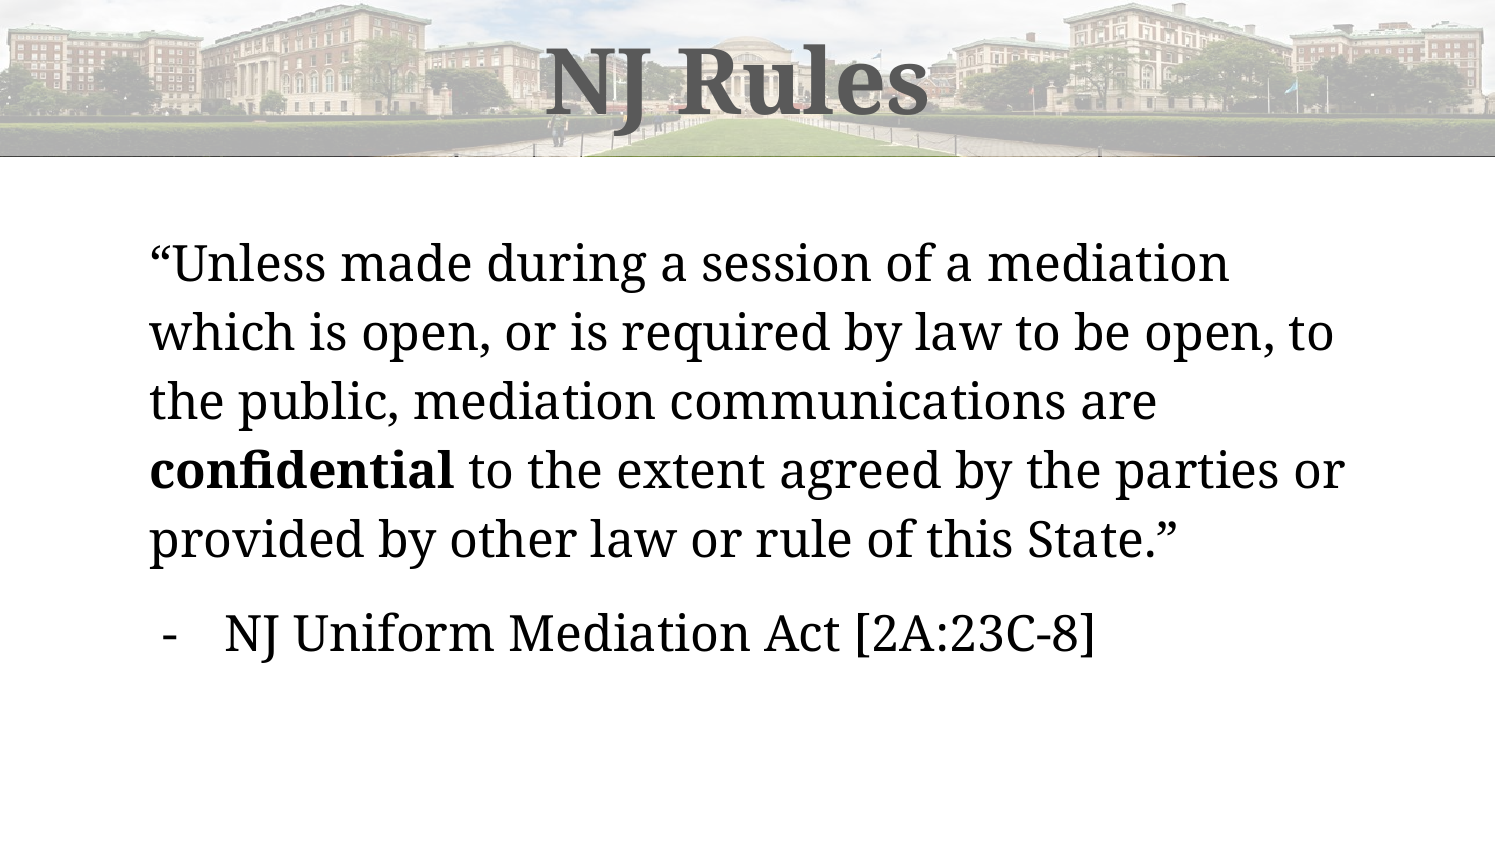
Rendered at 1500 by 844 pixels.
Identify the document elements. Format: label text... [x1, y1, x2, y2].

list “Unless made during a session of a mediation which is open, or is required by law to be open, to the public, mediation communications are confidential to the extent agreed by the parties or provided by other law or rule of this State.” NJ Uniform Mediation Act [2A:23C-8] [134, 207, 1384, 765]
picture [0, 0, 1496, 157]
